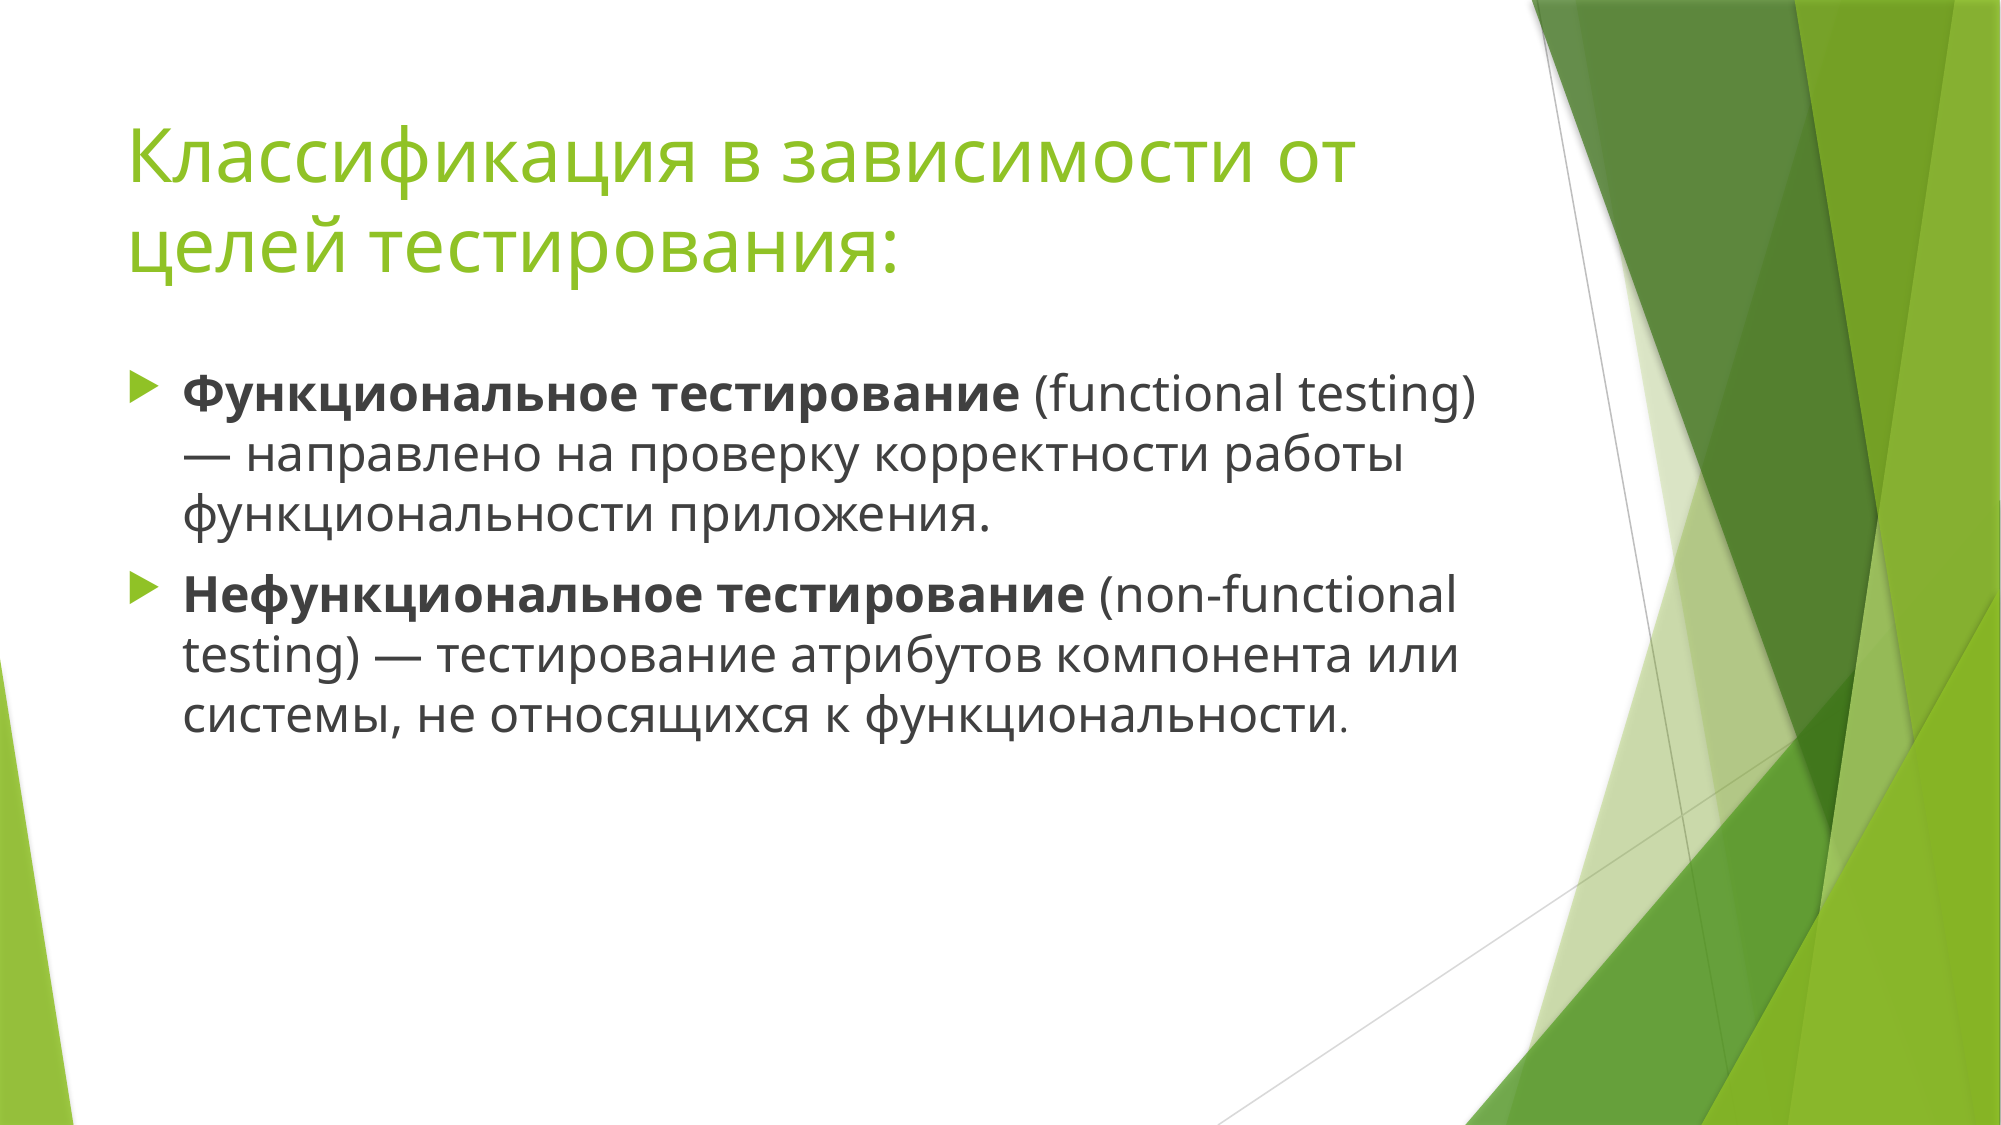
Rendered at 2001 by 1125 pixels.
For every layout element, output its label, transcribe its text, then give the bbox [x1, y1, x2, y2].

list Функциональное тестирование (functional testing) — направлено на проверку корректности работы функциональности приложения. Нефункциональное тестирование (non-functional testing) — тестирование атрибутов компонента или системы, не относящихся к функциональности. [111, 354, 1522, 992]
title Классификация в зависимости от целей тестирования: [111, 99, 1522, 317]
